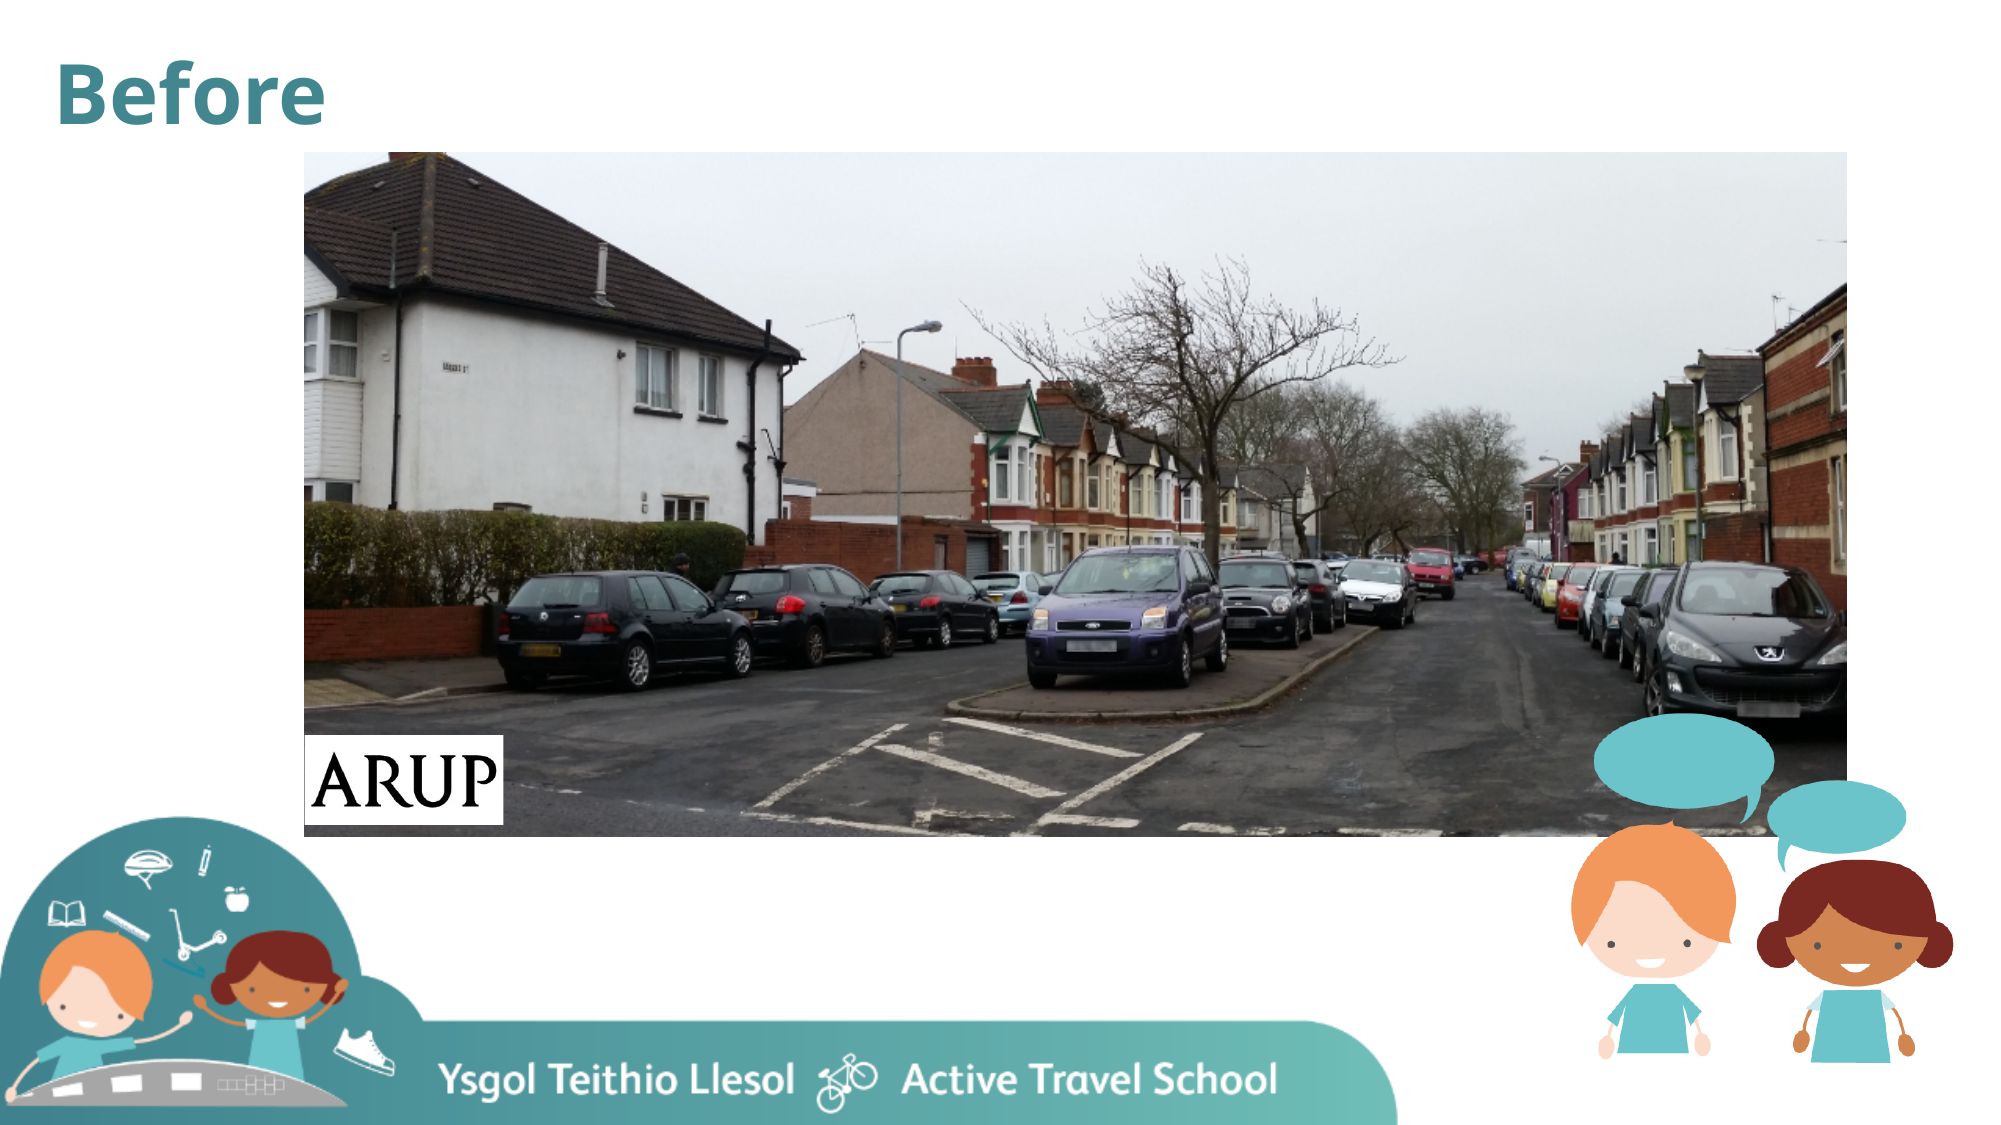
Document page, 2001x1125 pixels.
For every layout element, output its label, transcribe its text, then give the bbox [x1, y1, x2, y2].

text_box Before [39, 33, 344, 149]
picture [0, 0, 1986, 1125]
